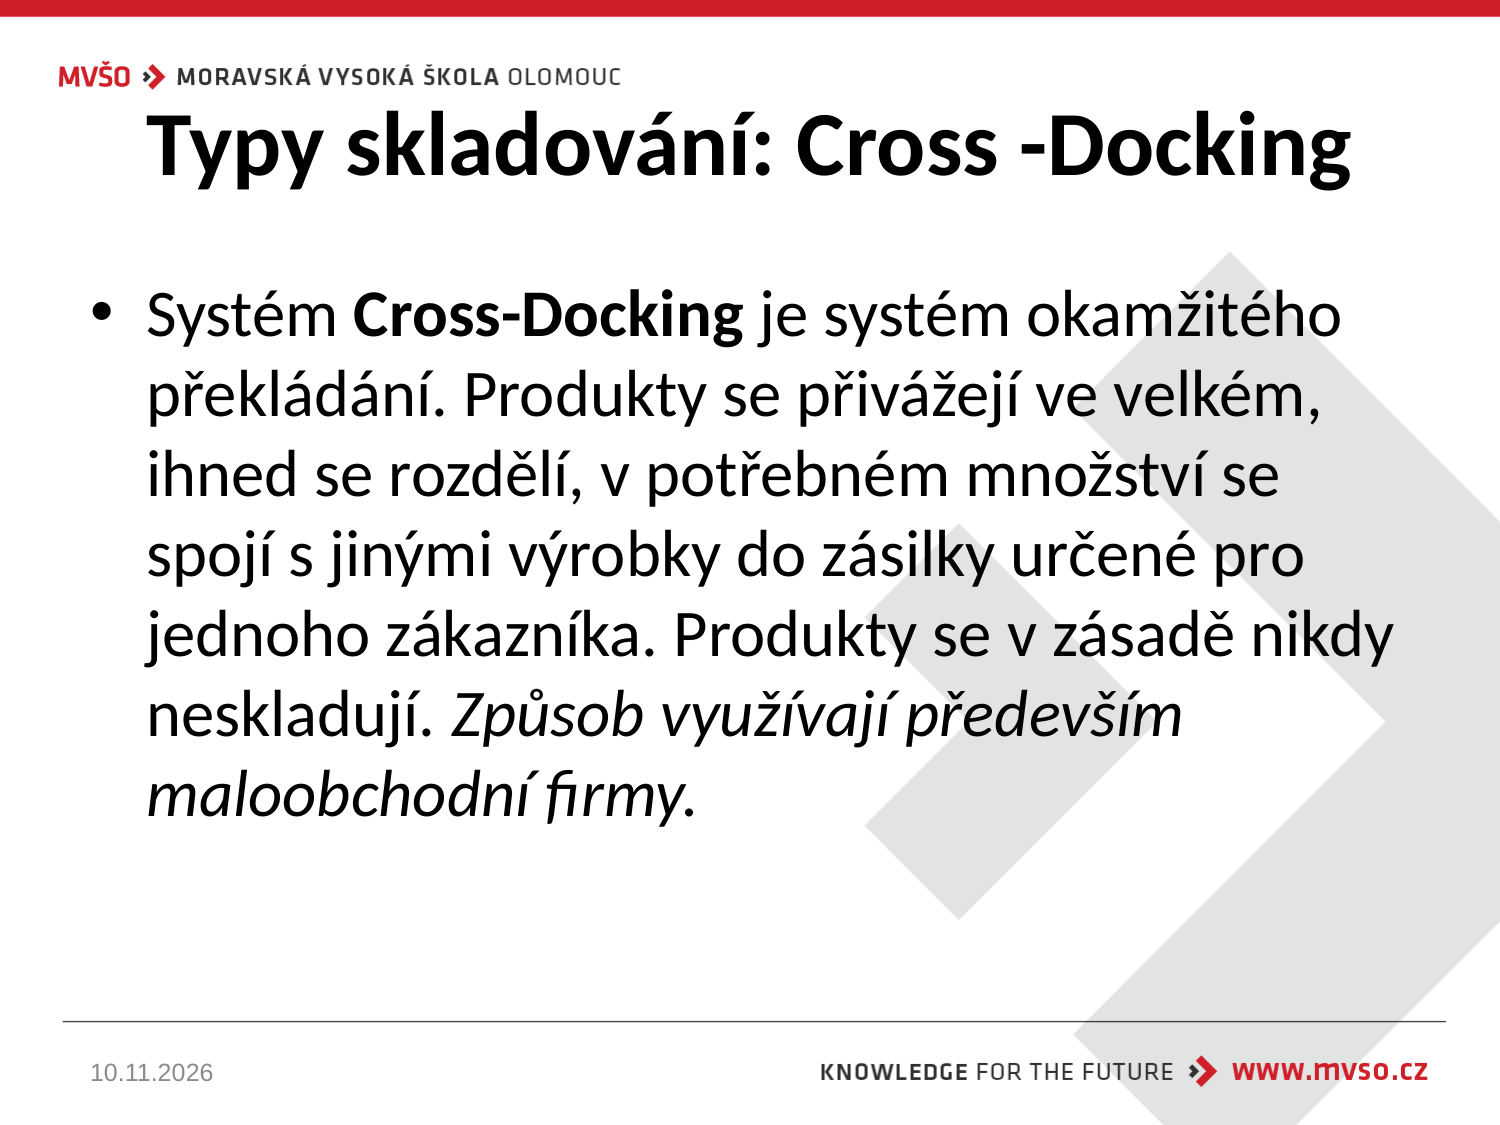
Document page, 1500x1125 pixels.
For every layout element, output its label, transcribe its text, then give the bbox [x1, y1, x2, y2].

text_box [177, 383, 1105, 587]
list Systém Cross-Docking je systém okamžitého překládání. Produkty se přivážejí ve velkém, ihned se rozdělí, v potřebném množství se spojí s jinými výrobky do zásilky určené pro jednoho zákazníka. Produkty se v zásadě nikdy neskladují. Způsob využívají především maloobchodní firmy. [75, 262, 1425, 1005]
picture [0, 0, 1500, 1125]
title Typy skladování: Cross -Docking [75, 45, 1425, 233]
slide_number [75, 1042, 425, 1103]
